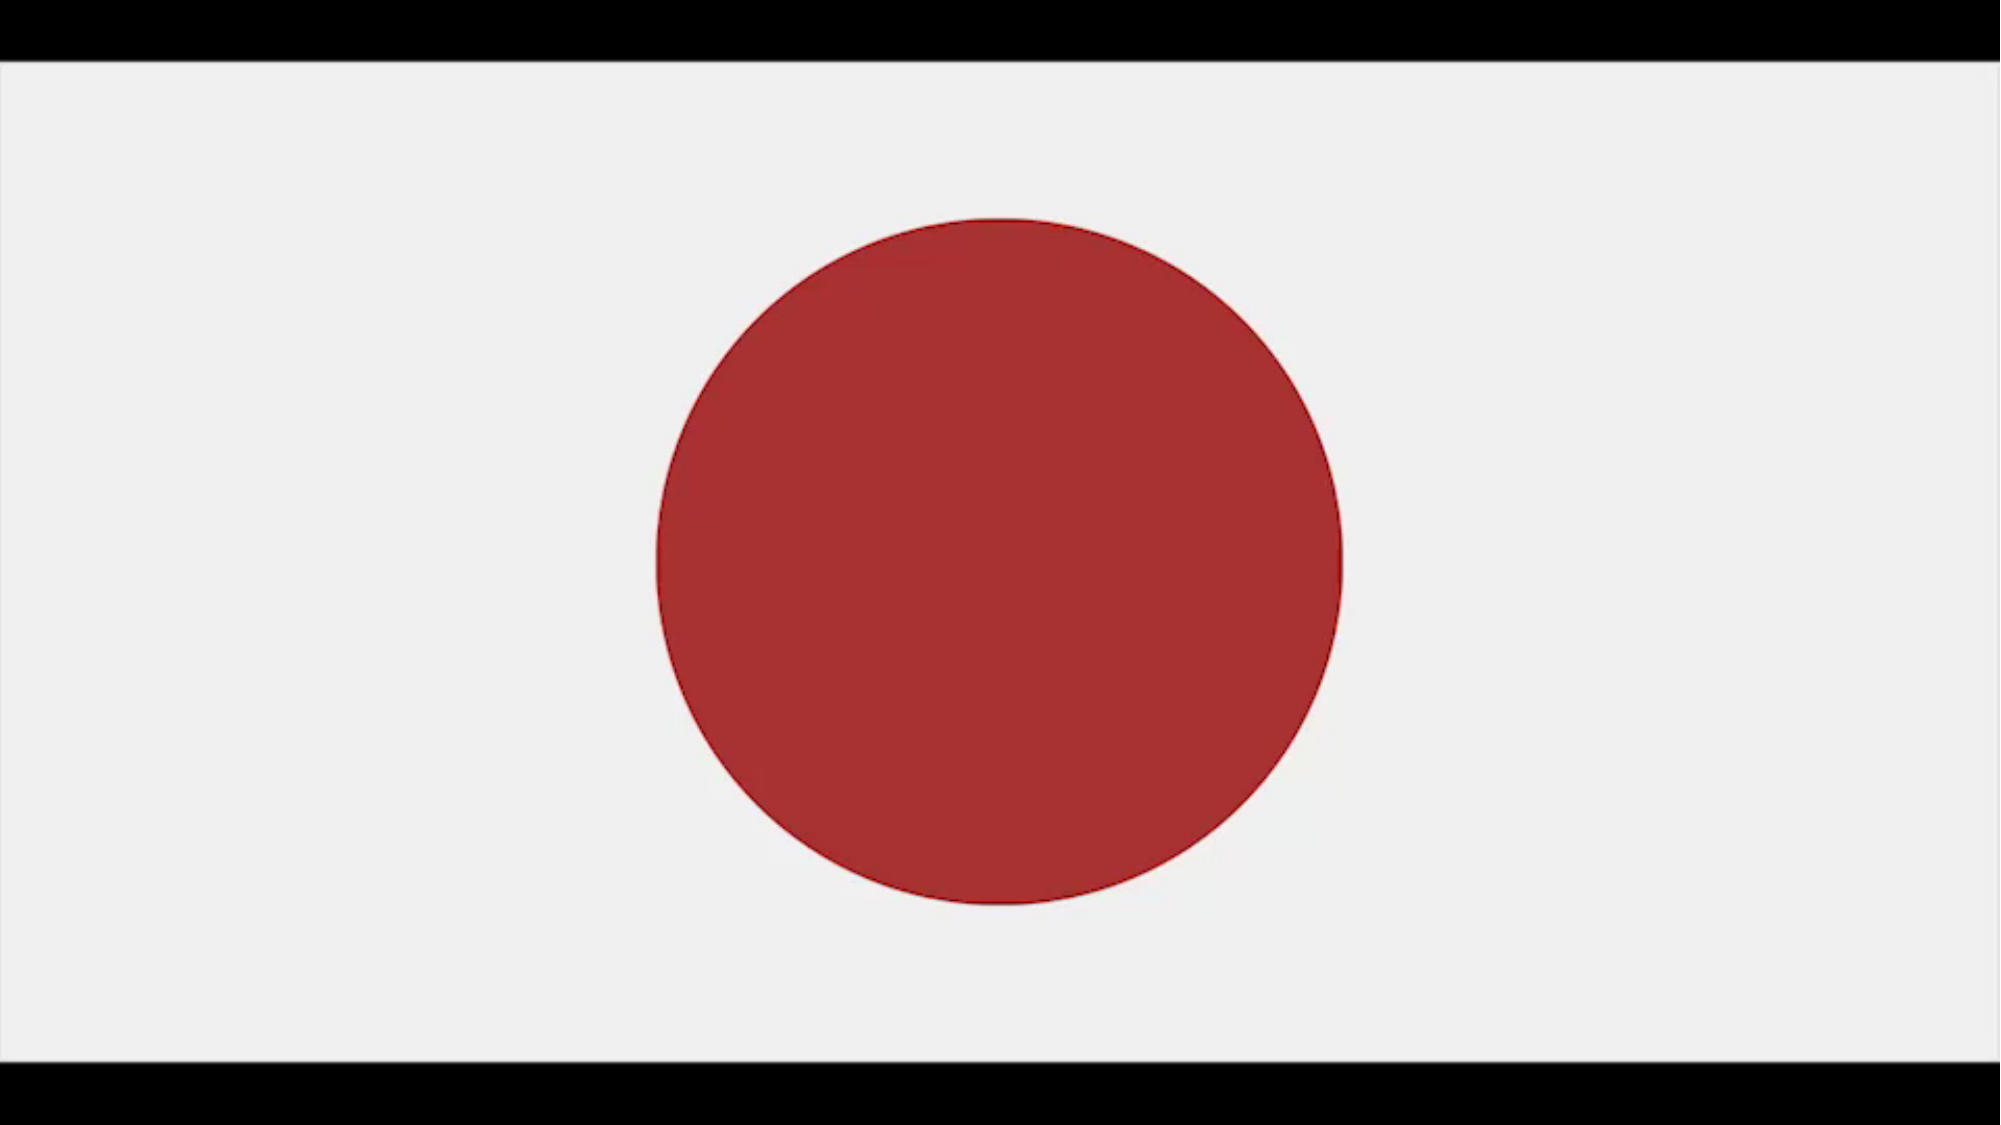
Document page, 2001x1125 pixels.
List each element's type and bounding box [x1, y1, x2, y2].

text_box [0, 0, 2000, 1125]
